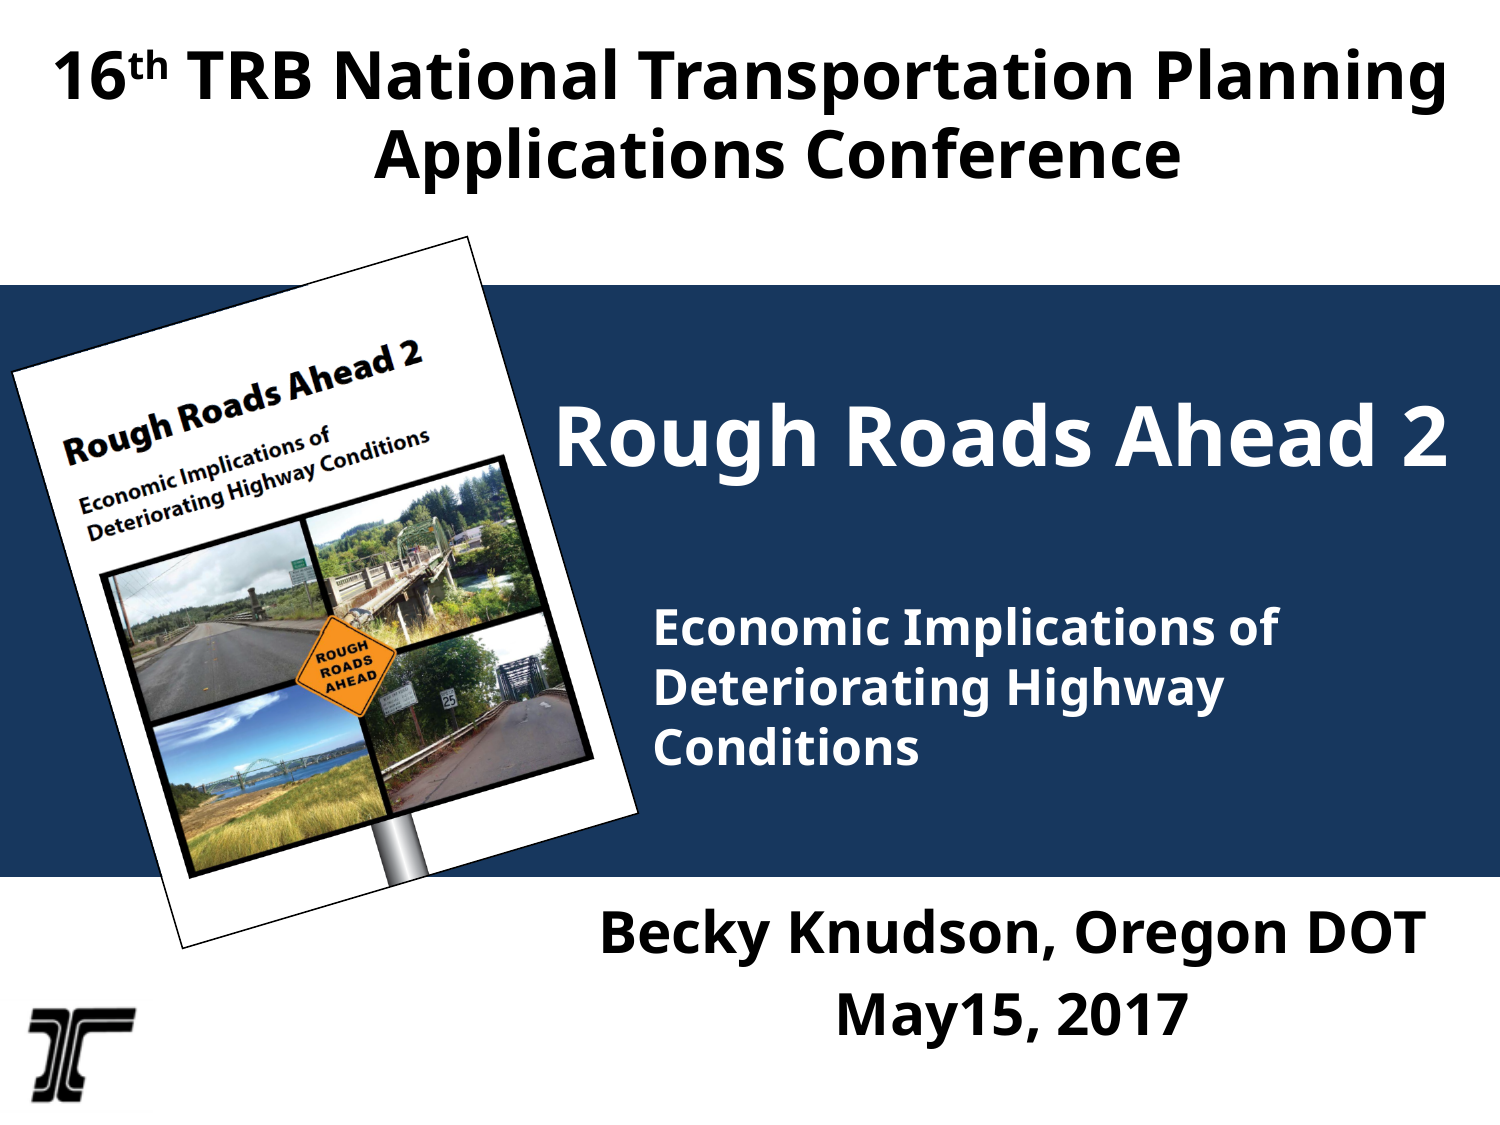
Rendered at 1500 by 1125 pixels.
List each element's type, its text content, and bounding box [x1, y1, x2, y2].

list Becky Knudson, Oregon DOT May15, 2017 [399, 887, 1500, 1100]
text_box 16th TRB National Transportation Planning Applications Conference [0, 24, 1500, 263]
title Rough Roads Ahead 2 [568, 312, 1475, 554]
subtitle Economic Implications of Deteriorating Highway Conditions [637, 587, 1488, 863]
picture [0, 999, 153, 1113]
picture [14, 239, 636, 947]
